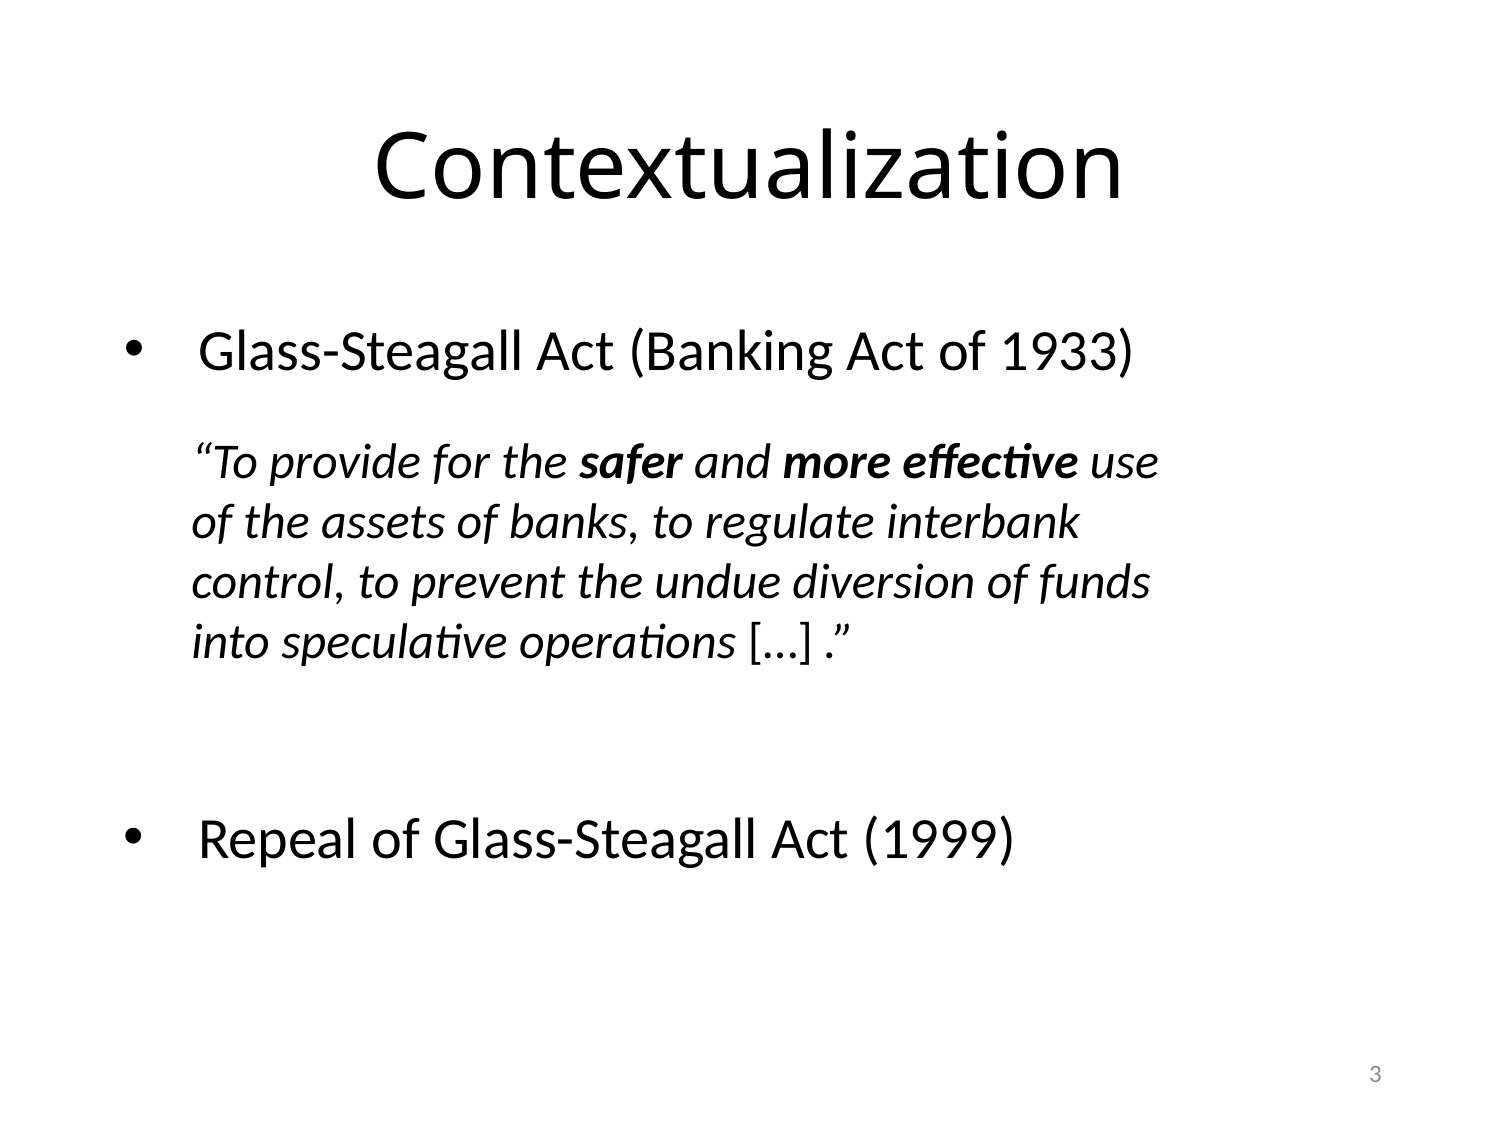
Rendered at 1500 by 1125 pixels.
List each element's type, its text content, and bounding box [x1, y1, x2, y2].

text_box Repeal of Glass-Steagall Act (1999) [108, 792, 1032, 923]
text_box Glass-Steagall Act (Banking Act of 1933) [109, 305, 1151, 390]
slide_number 3 [1059, 1042, 1397, 1103]
title Contextualization [103, 59, 1397, 278]
text_box “To provide for the safer and more effective use of the assets of banks, to regulate interbank control, to prevent the undue diversion of funds into speculative operations […] .” [176, 421, 1192, 677]
